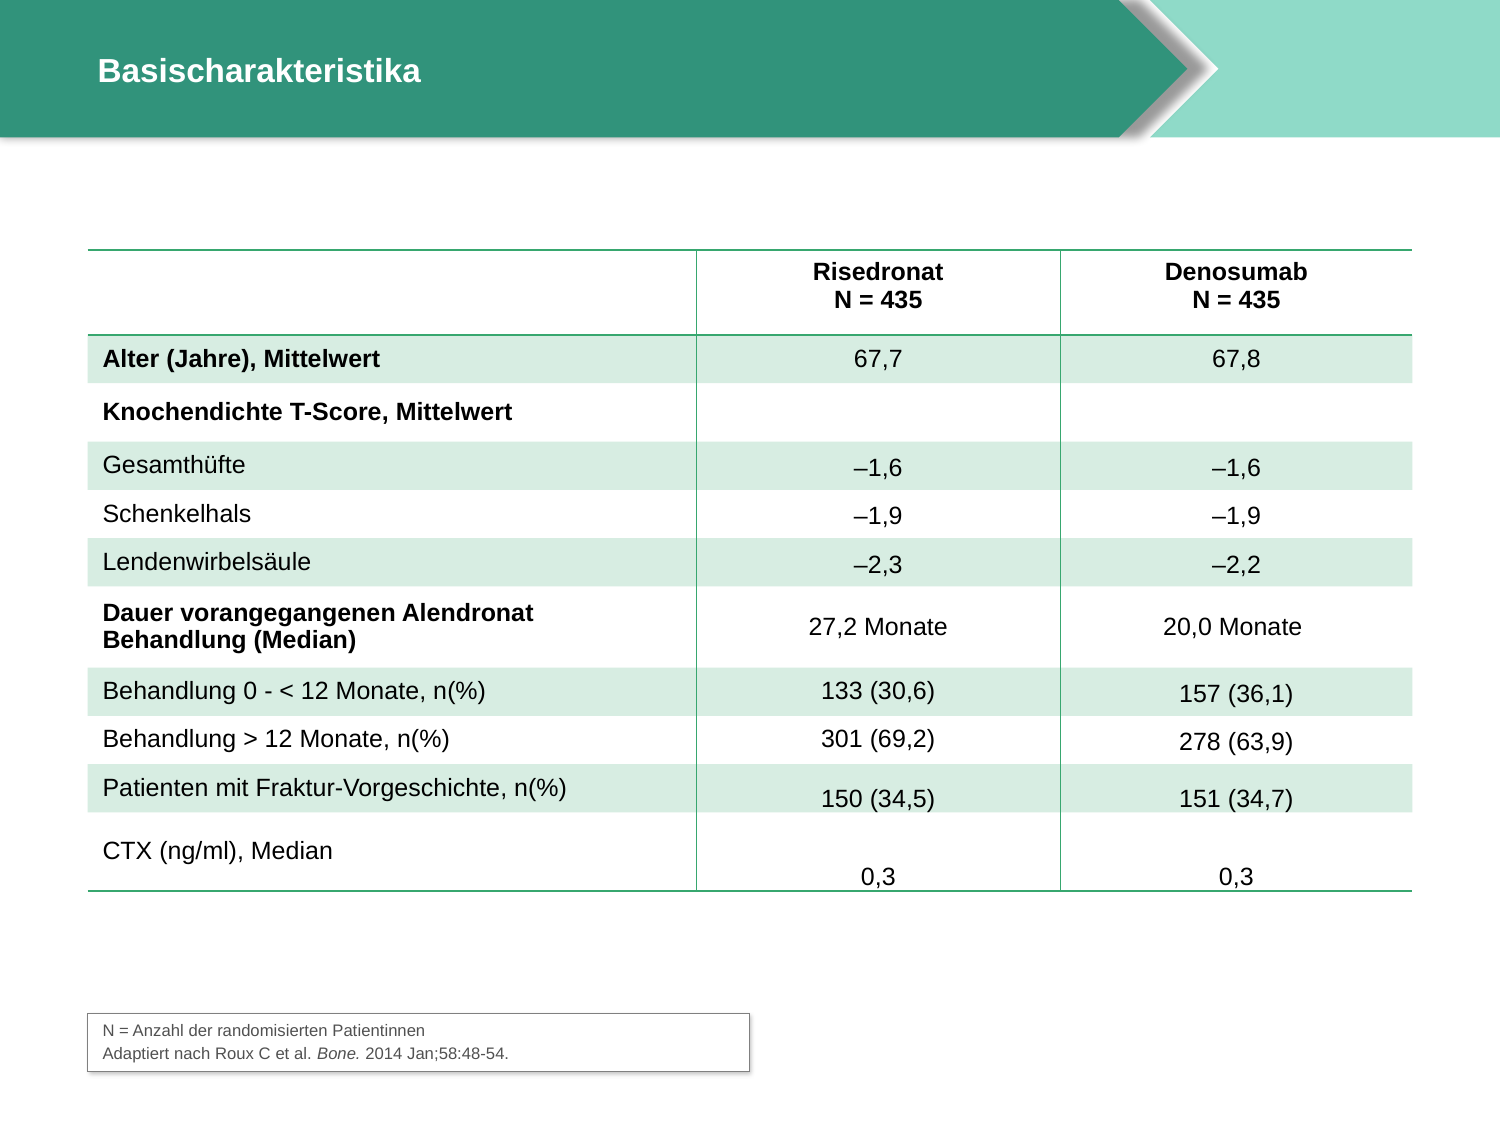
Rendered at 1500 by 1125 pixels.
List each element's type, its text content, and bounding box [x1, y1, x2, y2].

table_cell Behandlung > 12 Monate, n(%) [88, 716, 696, 764]
table_cell Knochendichte T-Score, Mittelwert [88, 383, 696, 442]
table_cell –1,6 [1061, 442, 1412, 490]
table_cell 67,8 [1061, 336, 1412, 383]
table_cell Lendenwirbelsäule [88, 538, 696, 586]
table_cell 150 (34,5) [697, 764, 1060, 812]
table_cell 67,7 [697, 336, 1060, 383]
table_cell Patienten mit Fraktur-Vorgeschichte, n(%) [88, 764, 696, 812]
table_cell –1,9 [697, 490, 1060, 538]
table_cell [1061, 383, 1412, 442]
table_cell 0,3 [697, 812, 1060, 890]
table_cell 151 (34,7) [1061, 764, 1412, 812]
table_cell 133 (30,6) [697, 668, 1060, 716]
table_cell 157 (36,1) [1061, 668, 1412, 716]
table_cell 0,3 [1061, 812, 1412, 890]
table_cell 301 (69,2) [697, 716, 1060, 764]
table_cell CTX (ng/ml), Median [88, 812, 696, 890]
table_cell –2,3 [697, 538, 1060, 586]
table_header [88, 251, 696, 334]
table_header Denosumab N = 435 [1061, 251, 1412, 334]
table_header Risedronat N = 435 [697, 251, 1060, 334]
table_cell –1,6 [697, 442, 1060, 490]
table_cell 20,0 Monate [1061, 586, 1412, 668]
table_cell Behandlung 0 - < 12 Monate, n(%) [88, 668, 696, 716]
table_cell Schenkelhals [88, 490, 696, 538]
table_cell Gesamthüfte [88, 442, 696, 490]
list N = Anzahl der randomisierten Patientinnen Adaptiert nach Roux C et al. Bone. 2014 Jan;58:48-54. [87, 1013, 750, 1072]
table_cell –1,9 [1061, 490, 1412, 538]
table_cell –2,2 [1061, 538, 1412, 586]
table_cell [697, 383, 1060, 442]
table_cell 278 (63,9) [1061, 716, 1412, 764]
table_cell Dauer vorangegangenen Alendronat Behandlung (Median) [88, 586, 696, 668]
title Basischarakteristika [82, 18, 1088, 119]
table_cell 27,2 Monate [697, 586, 1060, 668]
table_cell Alter (Jahre), Mittelwert [88, 336, 696, 383]
